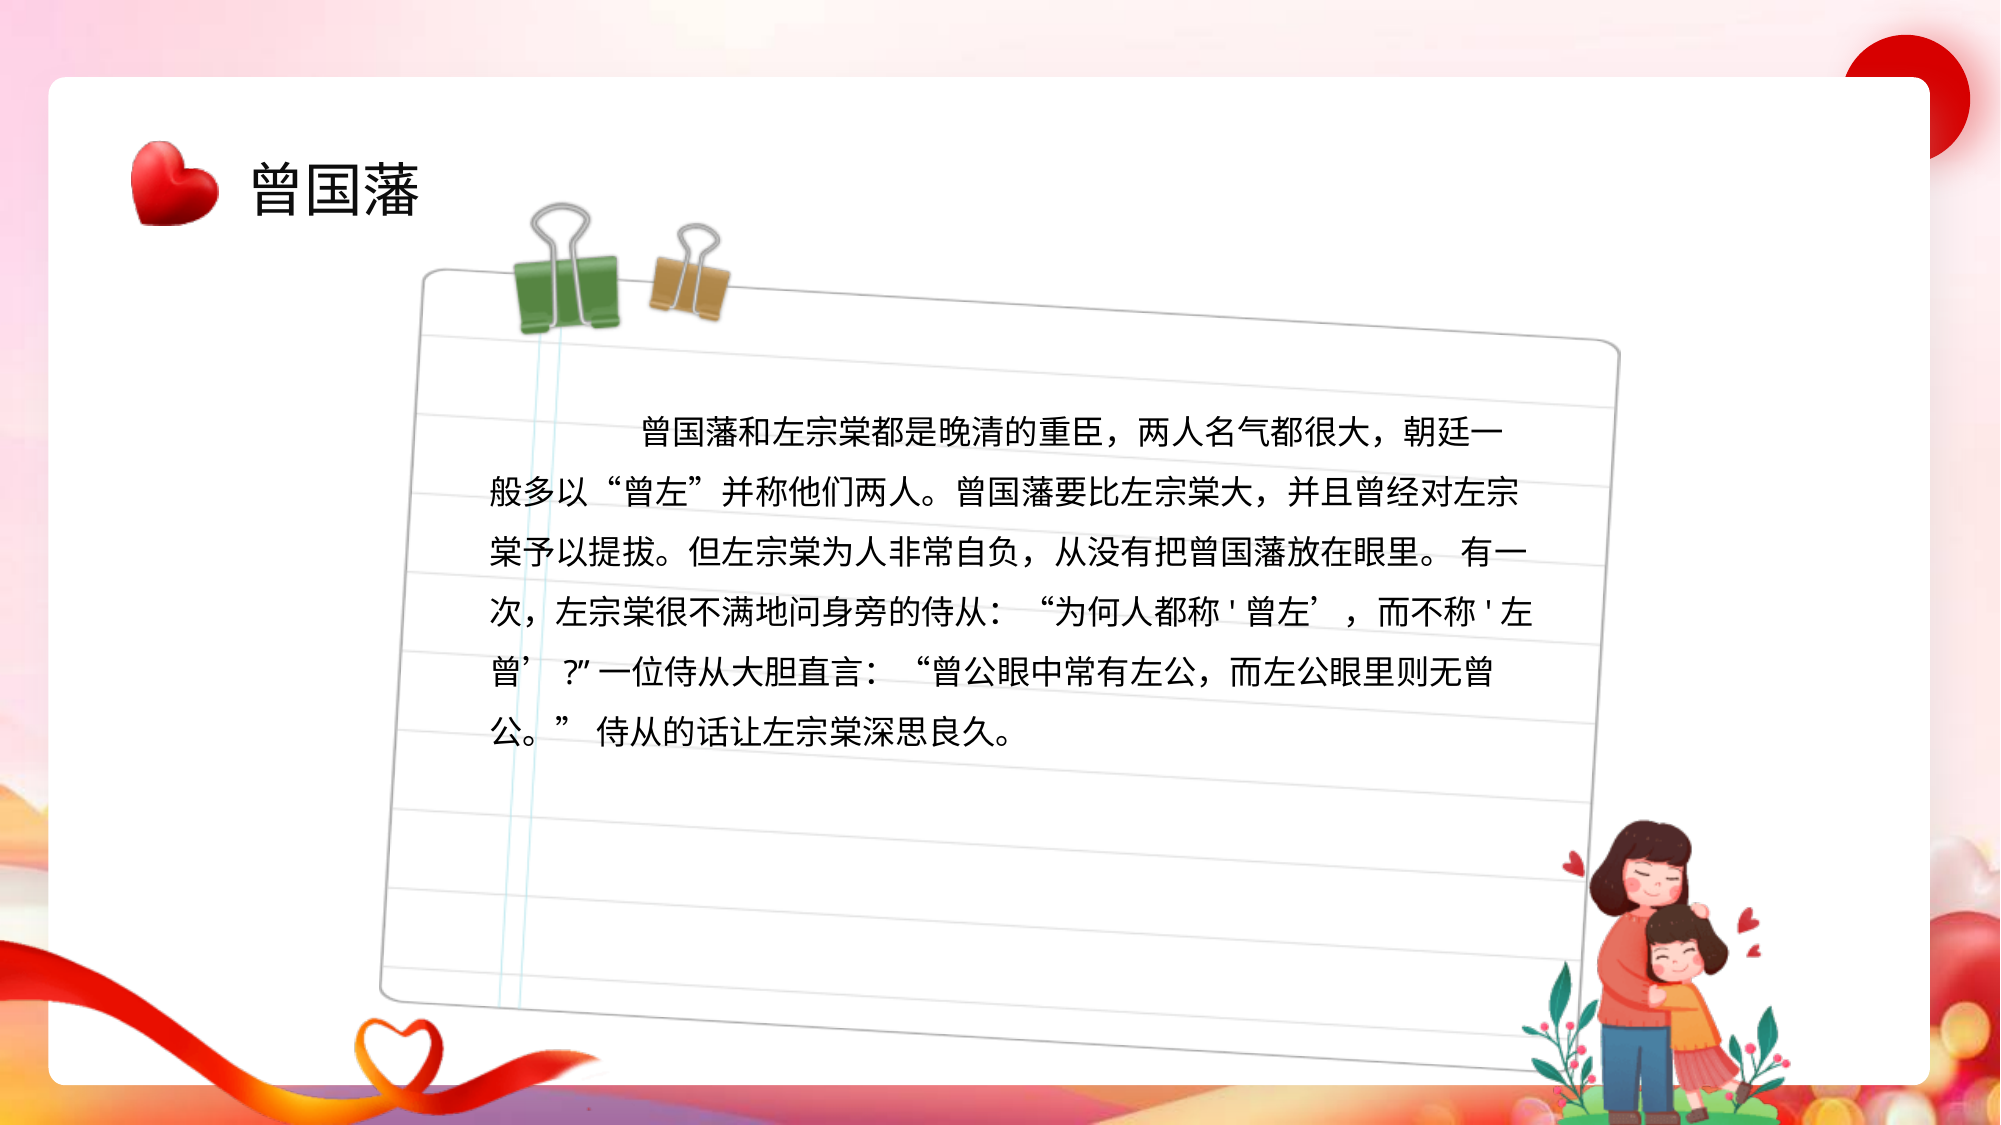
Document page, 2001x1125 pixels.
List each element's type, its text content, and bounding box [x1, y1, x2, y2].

picture [0, 0, 2000, 1125]
text_box 曾国藩 [231, 145, 437, 231]
